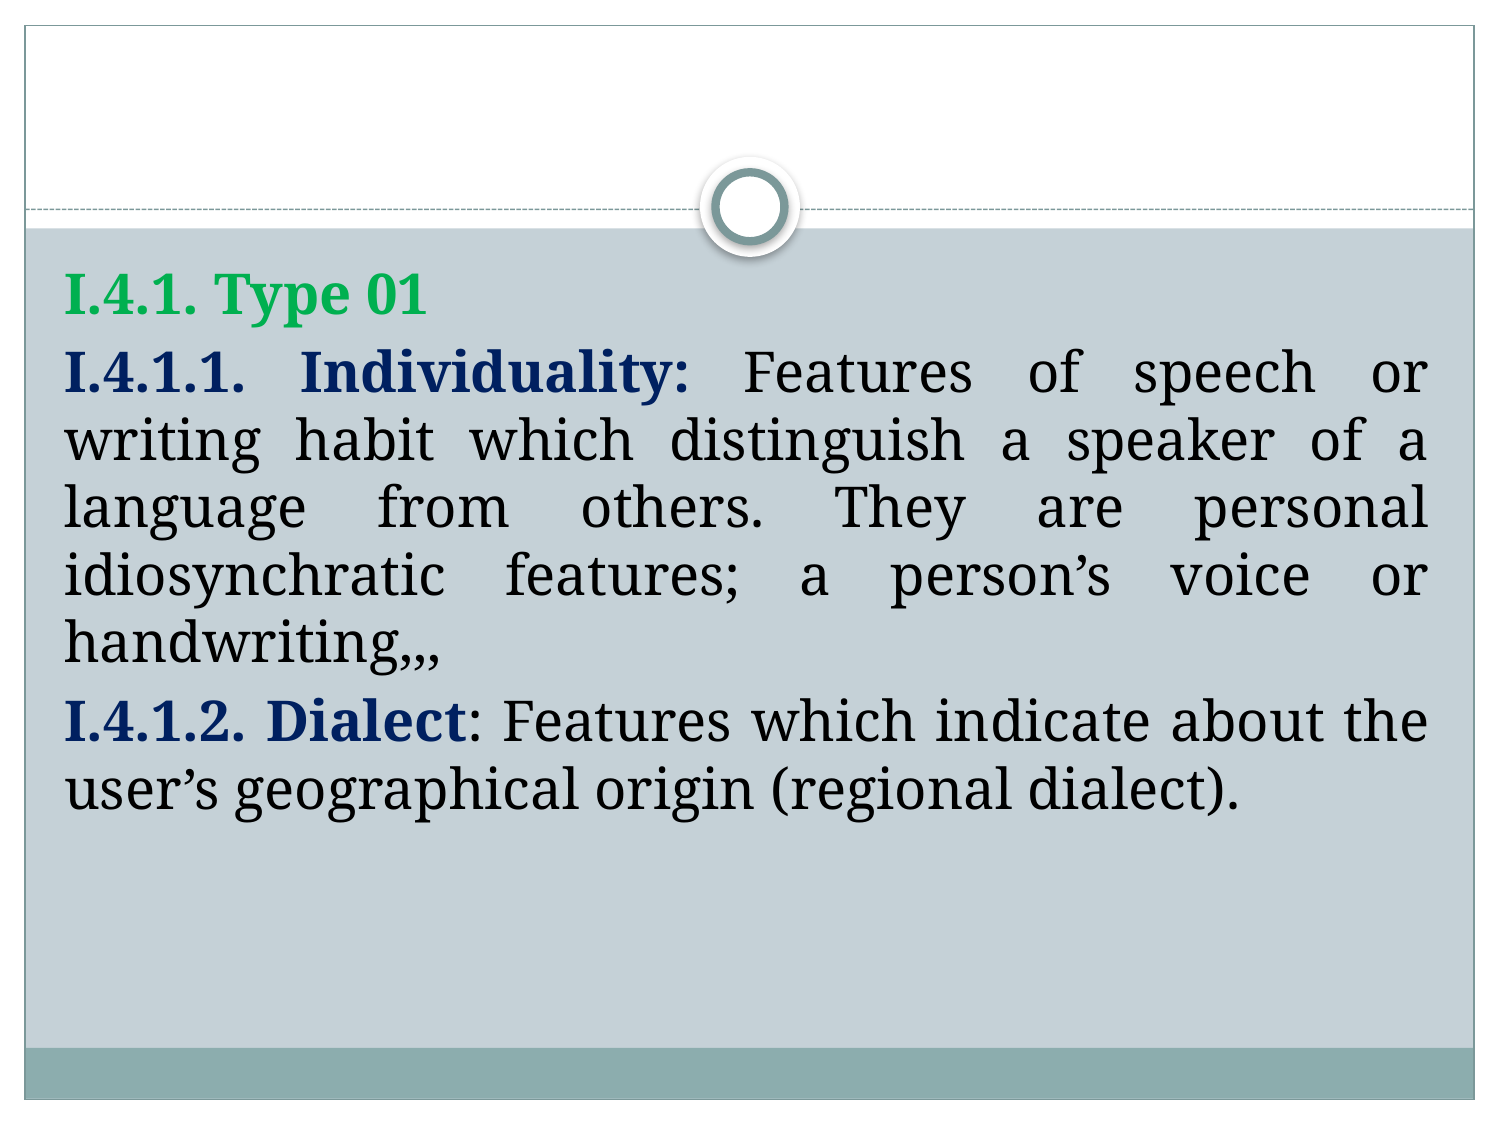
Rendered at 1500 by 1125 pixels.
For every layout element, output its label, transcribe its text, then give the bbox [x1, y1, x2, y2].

list I.4.1. Type 01 I.4.1.1. Individuality: Features of speech or writing habit which distinguish a speaker of a language from others. They are personal idiosynchratic features; a person’s voice or handwriting,,, I.4.1.2. Dialect: Features which indicate about the user’s geographical origin (regional dialect). [49, 250, 1445, 1001]
